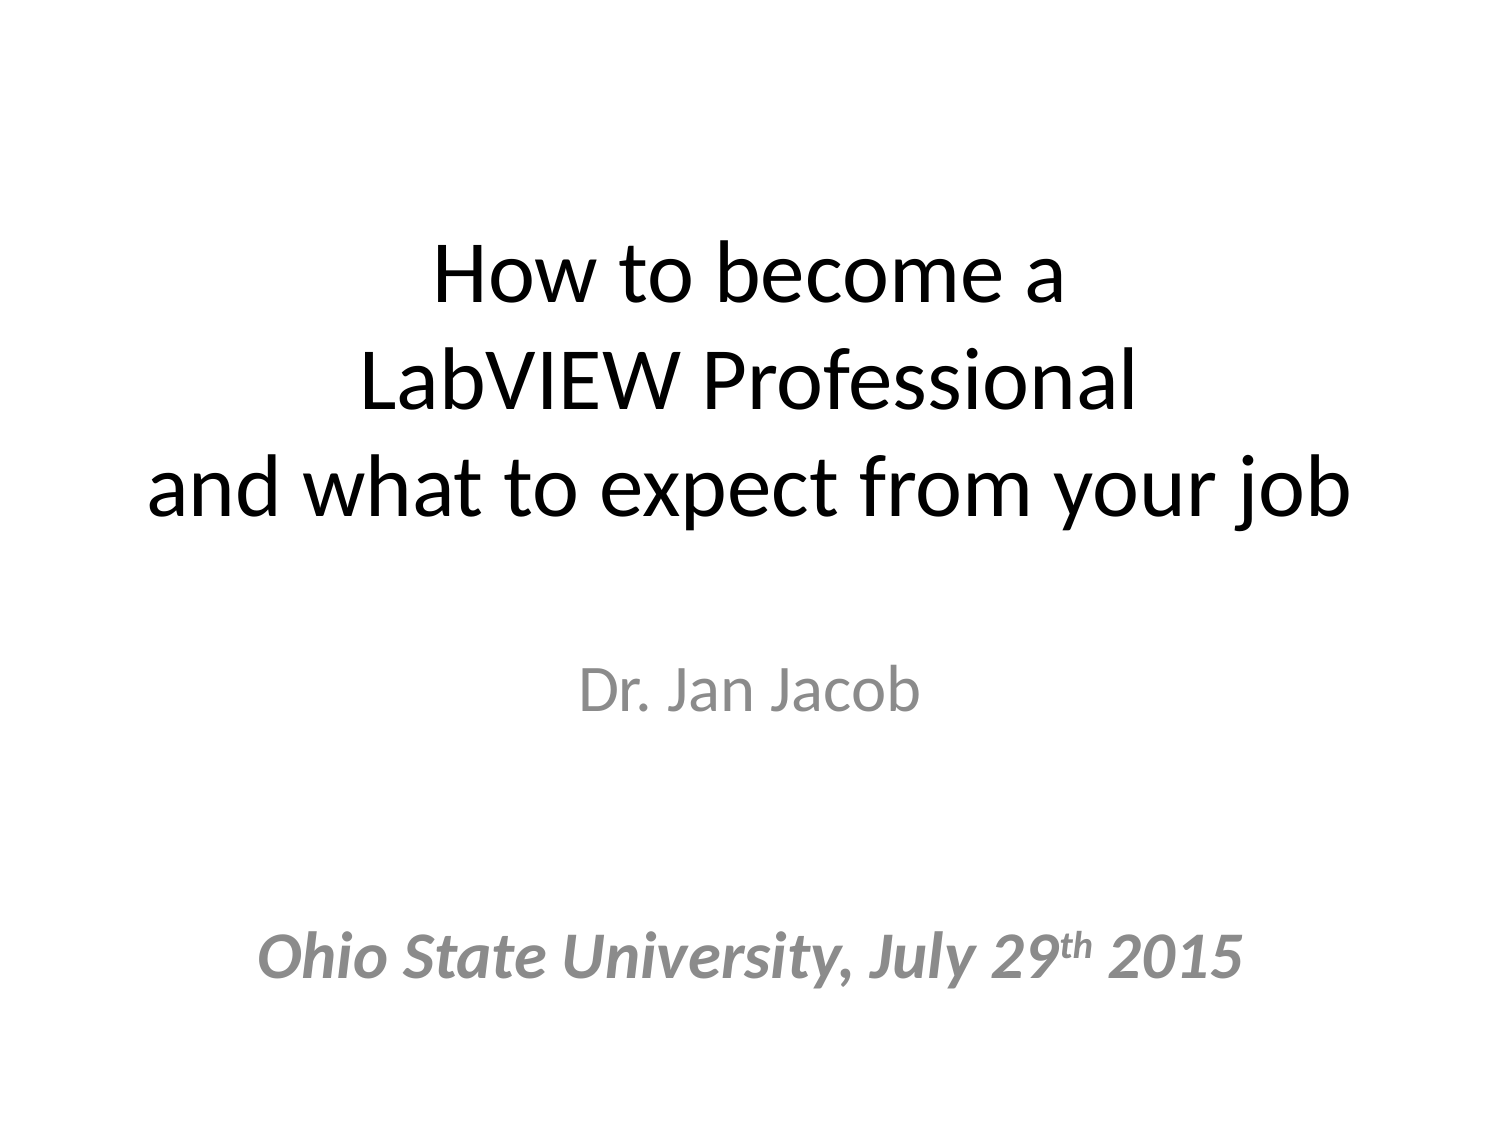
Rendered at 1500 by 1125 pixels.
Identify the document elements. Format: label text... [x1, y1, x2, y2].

title How to become a LabVIEW Professional and what to expect from your job [112, 157, 1388, 591]
subtitle Dr. Jan Jacob Ohio State University, July 29th 2015 [225, 637, 1275, 1065]
